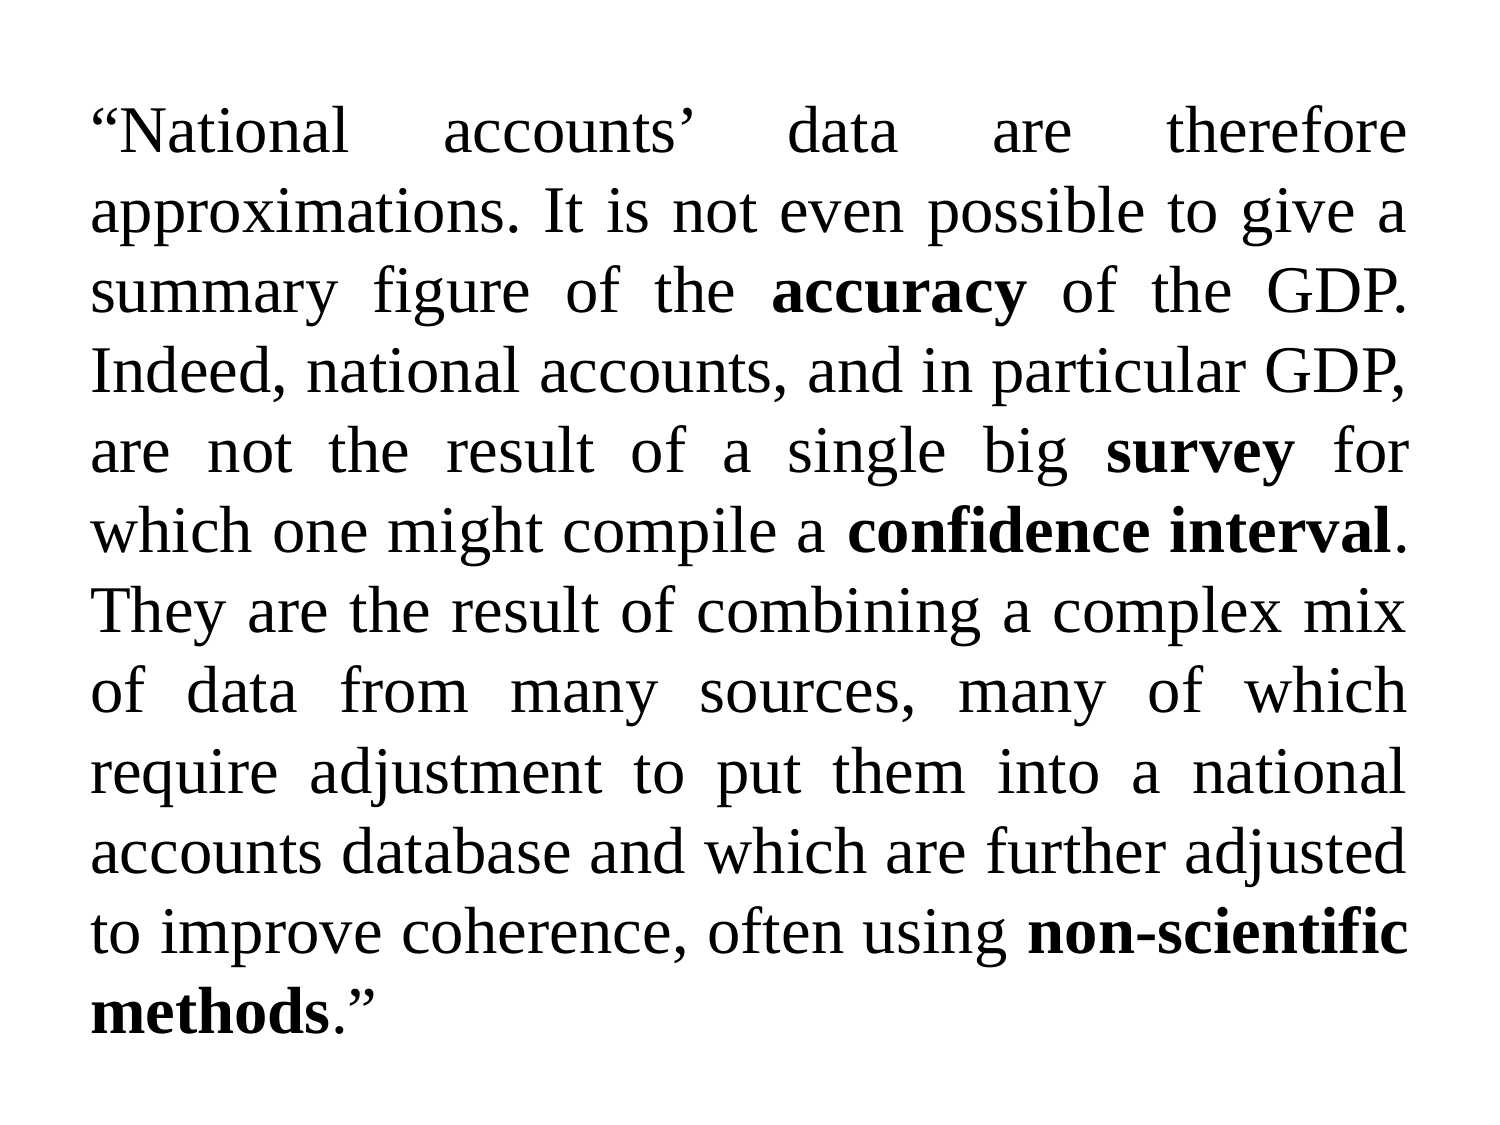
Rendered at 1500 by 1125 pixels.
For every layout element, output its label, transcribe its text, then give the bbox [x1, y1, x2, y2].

list “National accounts’ data are therefore approximations. It is not even possible to give a summary figure of the accuracy of the GDP. Indeed, national accounts, and in particular GDP, are not the result of a single big survey for which one might compile a confidence interval. They are the result of combining a complex mix of data from many sources, many of which require adjustment to put them into a national accounts database and which are further adjusted to improve coherence, often using non-scientific methods.” [75, 78, 1425, 1094]
